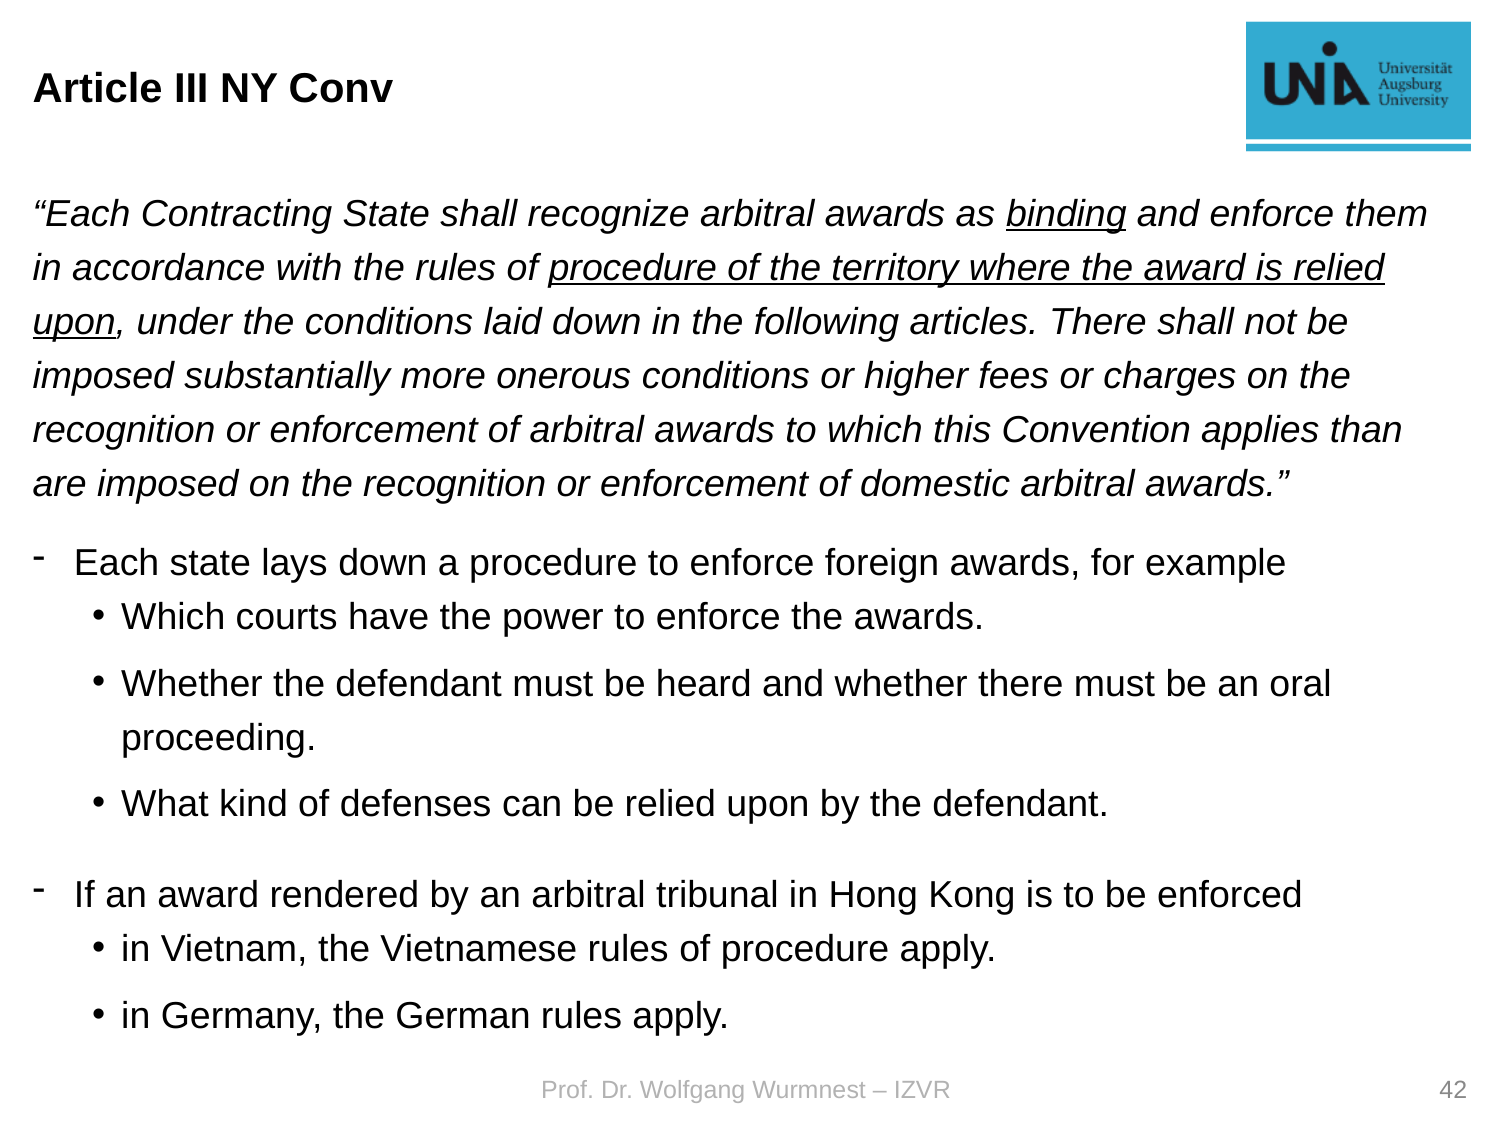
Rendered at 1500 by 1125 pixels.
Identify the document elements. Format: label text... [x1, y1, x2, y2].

list “Each Contracting State shall recognize arbitral awards as binding and enforce them in accordance with the rules of procedure of the territory where the award is relied upon, under the conditions laid down in the following articles. There shall not be imposed substantially more onerous conditions or higher fees or charges on the recognition or enforcement of arbitral awards to which this Convention applies than are imposed on the recognition or enforcement of domestic arbitral awards.” Each state lays down a procedure to enforce foreign awards, for example Which courts have the power to enforce the awards. Whether the defendant must be heard and whether there must be an oral proceeding. What kind of defenses can be relied upon by the defendant. If an award rendered by an arbitral tribunal in Hong Kong is to be enforced in Vietnam, the Vietnamese rules of procedure apply. in Germany, the German rules apply. [17, 172, 1483, 1059]
title Article III NY Conv [17, 19, 1188, 153]
footer Prof. Dr. Wolfgang Wurmnest – IZVR [76, 1058, 1338, 1119]
slide_number 42 [1338, 1058, 1483, 1119]
picture [1246, 7, 1471, 153]
